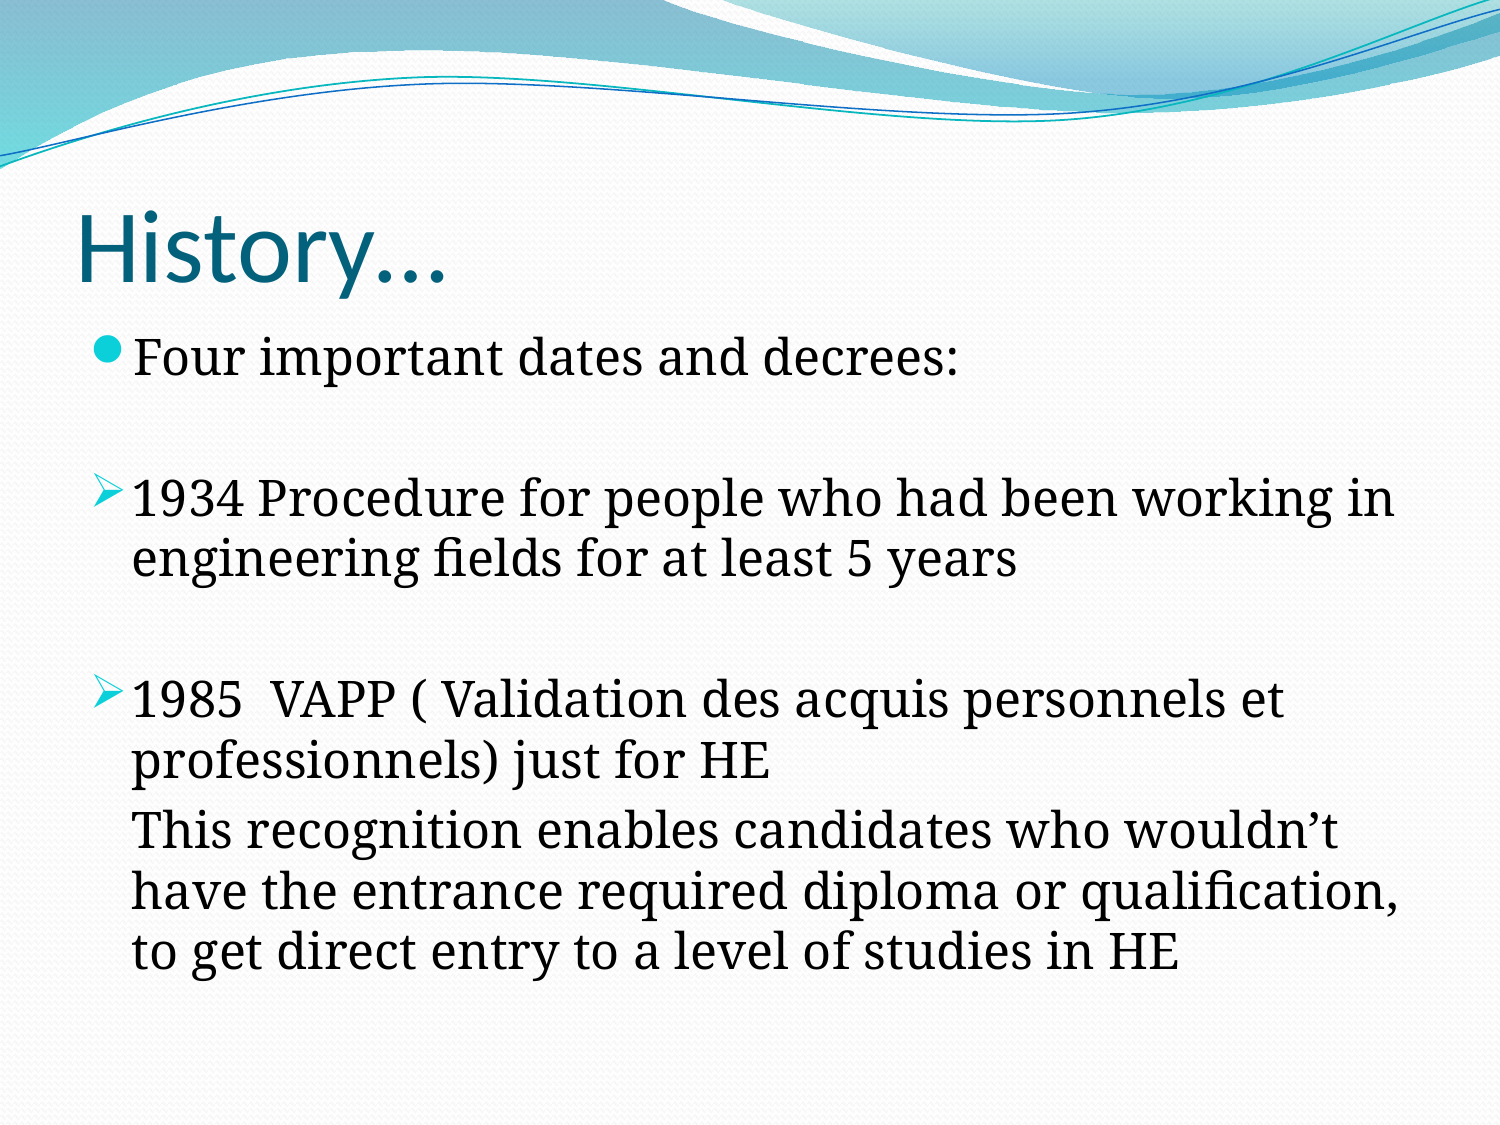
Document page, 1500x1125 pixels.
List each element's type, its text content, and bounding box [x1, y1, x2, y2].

list Four important dates and decrees: 1934 Procedure for people who had been working in engineering fields for at least 5 years 1985 VAPP ( Validation des acquis personnels et professionnels) just for HE This recognition enables candidates who wouldn’t have the entrance required diploma or qualification, to get direct entry to a level of studies in HE [75, 317, 1425, 1038]
title History… [75, 115, 1425, 303]
